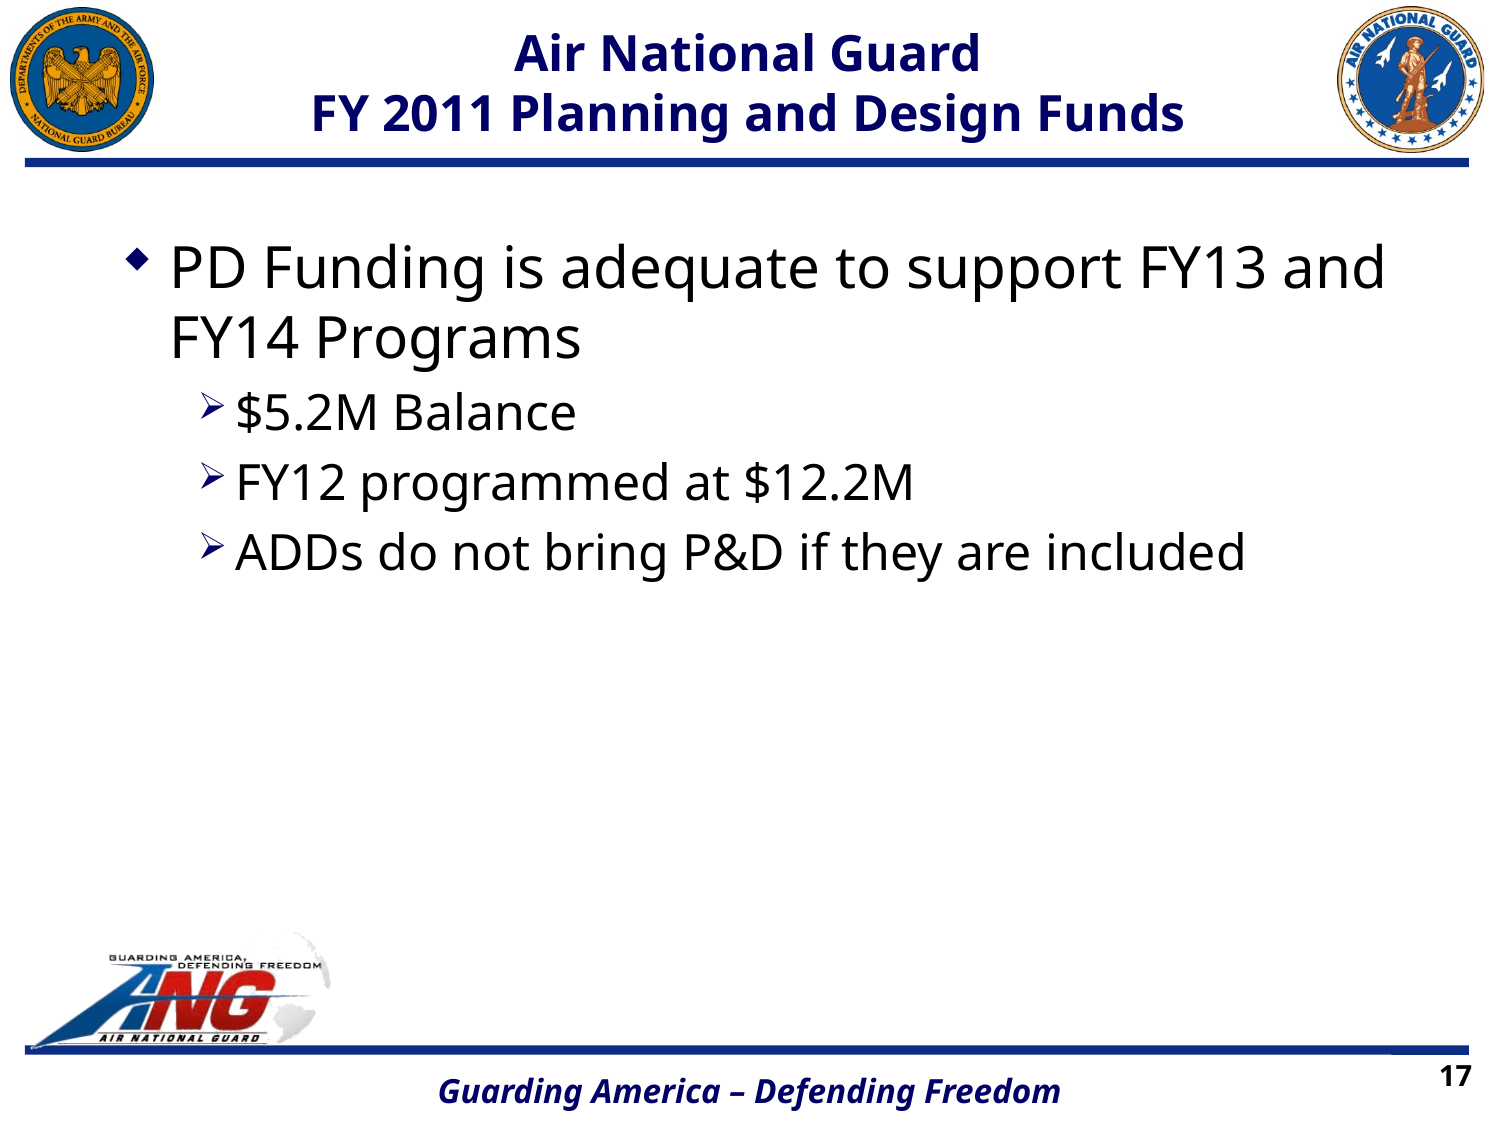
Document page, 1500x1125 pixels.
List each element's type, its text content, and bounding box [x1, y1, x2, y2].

footer Guarding America – Defending Freedom [349, 1062, 1151, 1120]
picture [0, 0, 163, 161]
title Air National Guard FY 2011 Planning and Design Funds [154, 12, 1343, 151]
list PD Funding is adequate to support FY13 and FY14 Programs $5.2M Balance FY12 programmed at $12.2M ADDs do not bring P&D if they are included [32, 222, 1459, 1045]
picture [1337, 6, 1485, 153]
picture [24, 912, 338, 1062]
slide_number 17 [1174, 1049, 1488, 1125]
